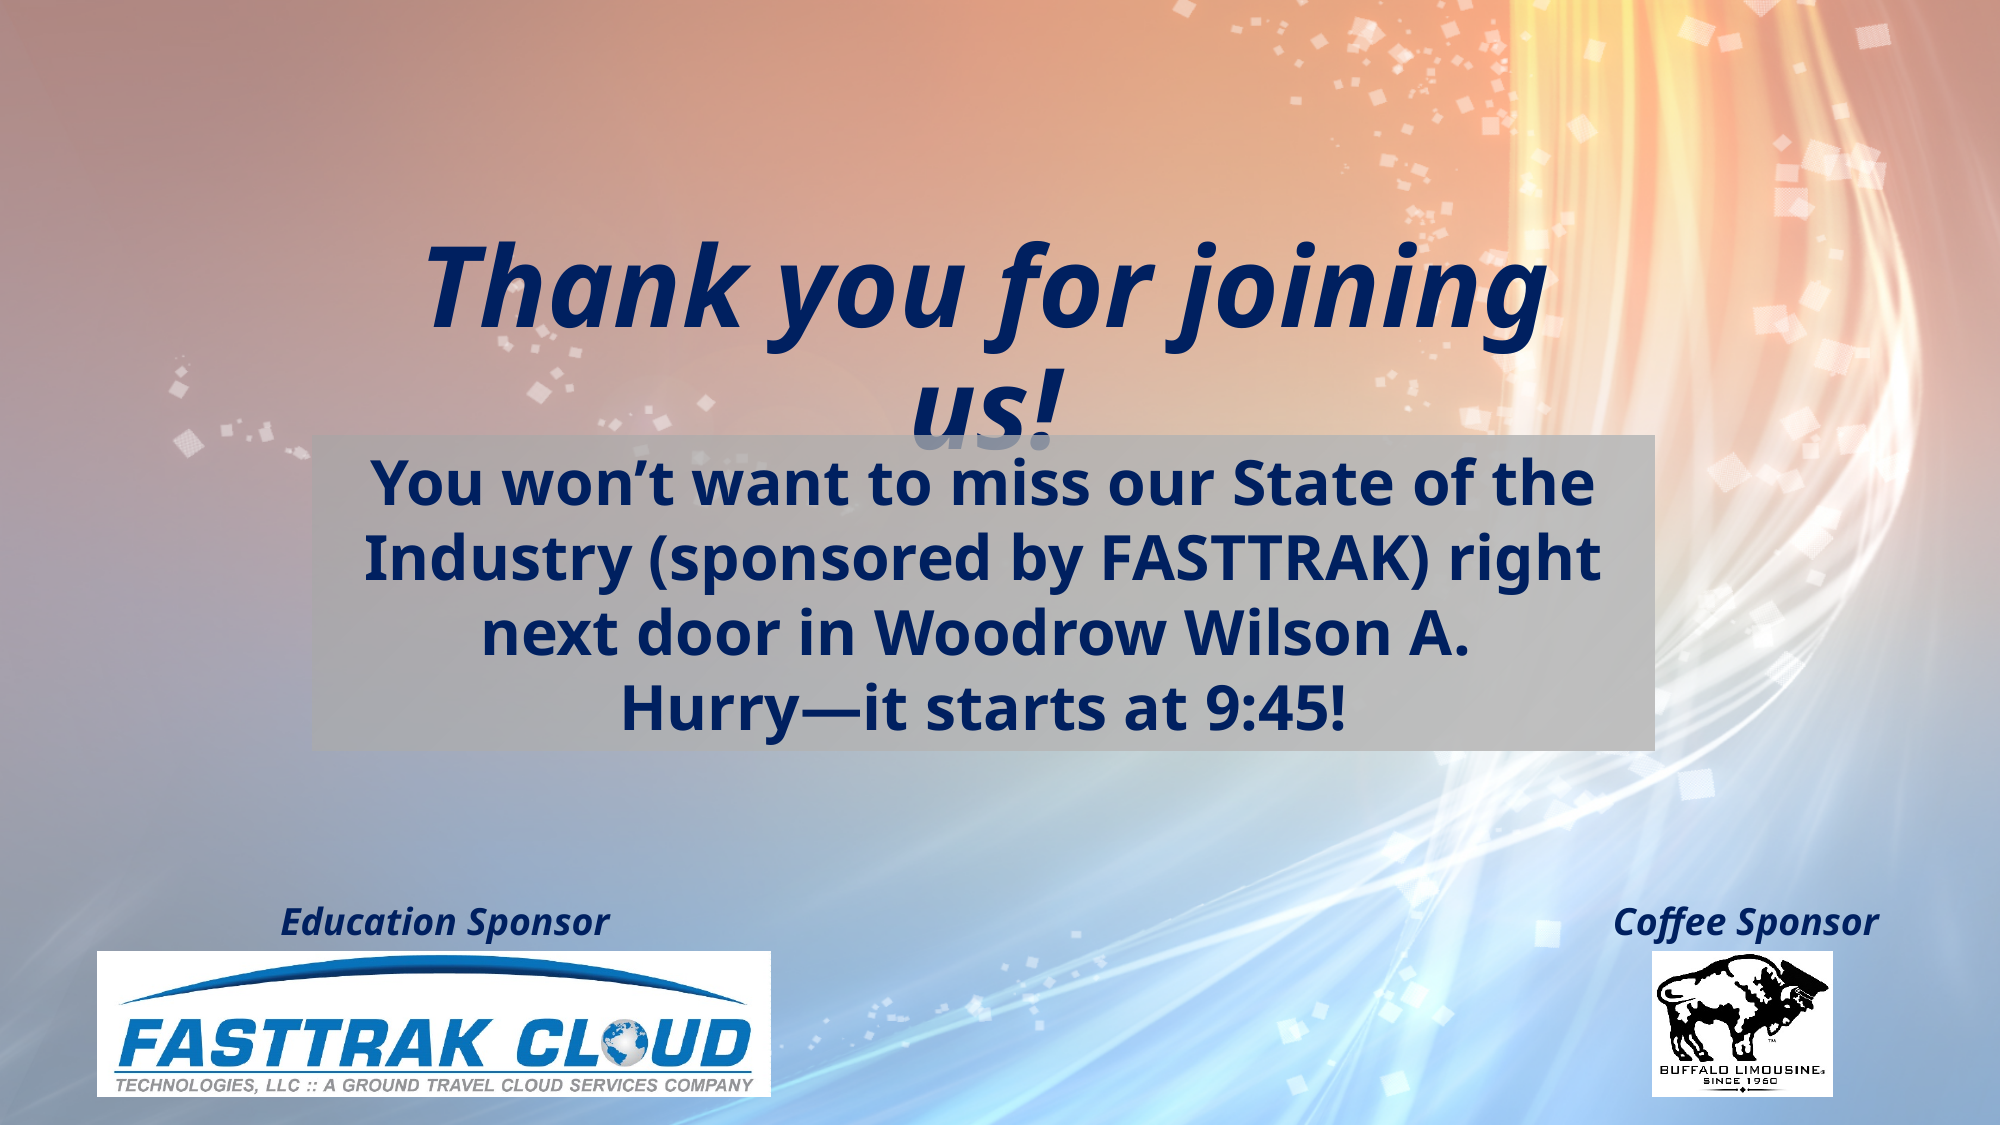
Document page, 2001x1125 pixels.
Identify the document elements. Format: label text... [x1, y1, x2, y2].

picture [1652, 951, 1833, 1097]
text_box Coffee Sponsor [1598, 890, 1894, 951]
picture [97, 951, 771, 1097]
text_box Education Sponsor [265, 890, 625, 951]
text_box Thank you for joining us! [345, 243, 1625, 435]
text_box You won’t want to miss our State of the Industry (sponsored by FASTTRAK) right next door in Woodrow Wilson A. Hurry—it starts at 9:45! [312, 435, 1655, 751]
